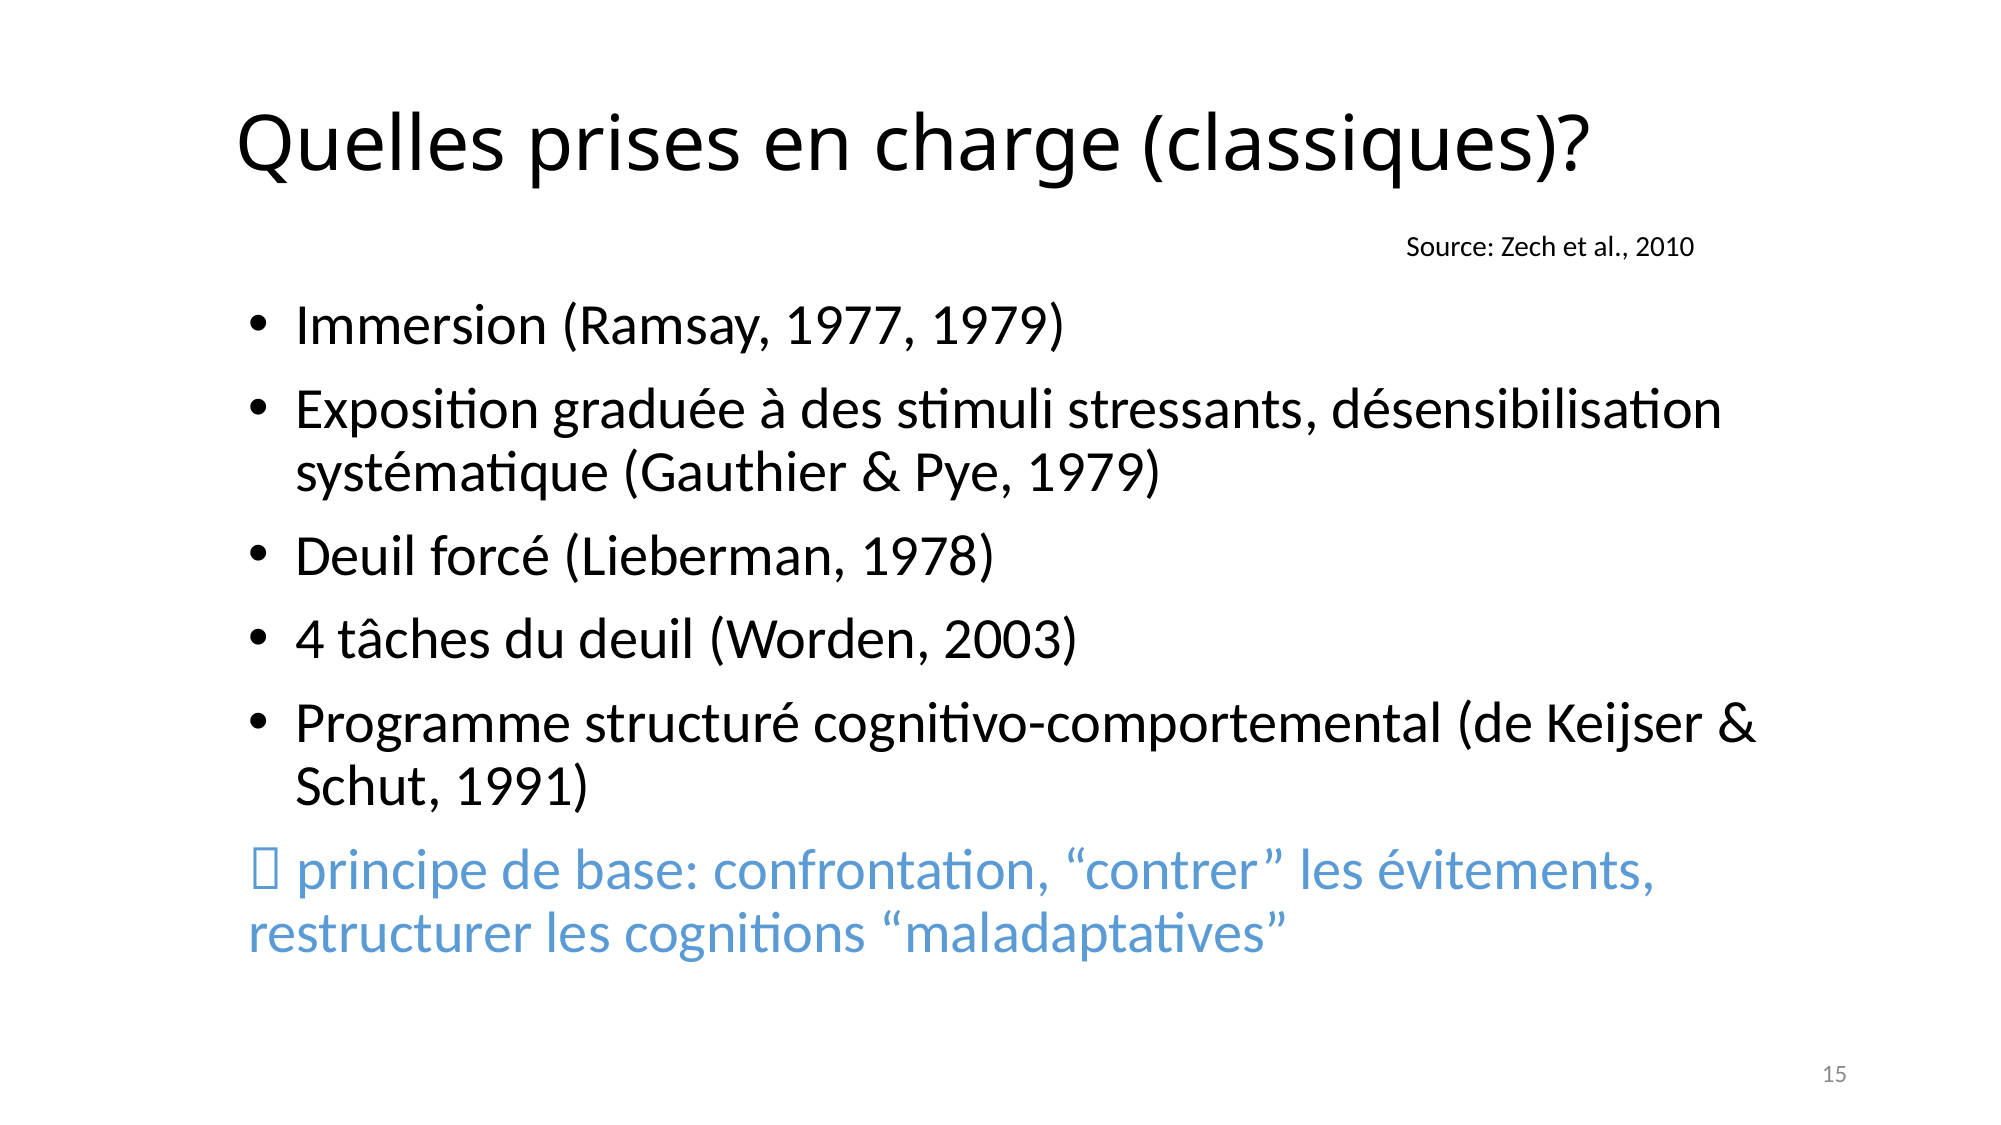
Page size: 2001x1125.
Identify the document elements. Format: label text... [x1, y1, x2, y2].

slide_number 15 [1412, 1042, 1863, 1103]
text_box Source: Zech et al., 2010 [1391, 219, 1710, 270]
list Immersion (Ramsay, 1977, 1979) Exposition graduée à des stimuli stressants, désensibilisation systématique (Gauthier & Pye, 1979) Deuil forcé (Lieberman, 1978) 4 tâches du deuil (Worden, 2003) Programme structuré cognitivo-comportemental (de Keijser & Schut, 1991)  principe de base: confrontation, “contrer” les évitements, restructurer les cognitions “maladaptatives” [233, 286, 1791, 982]
title Quelles prises en charge (classiques)? [220, 58, 1675, 232]
